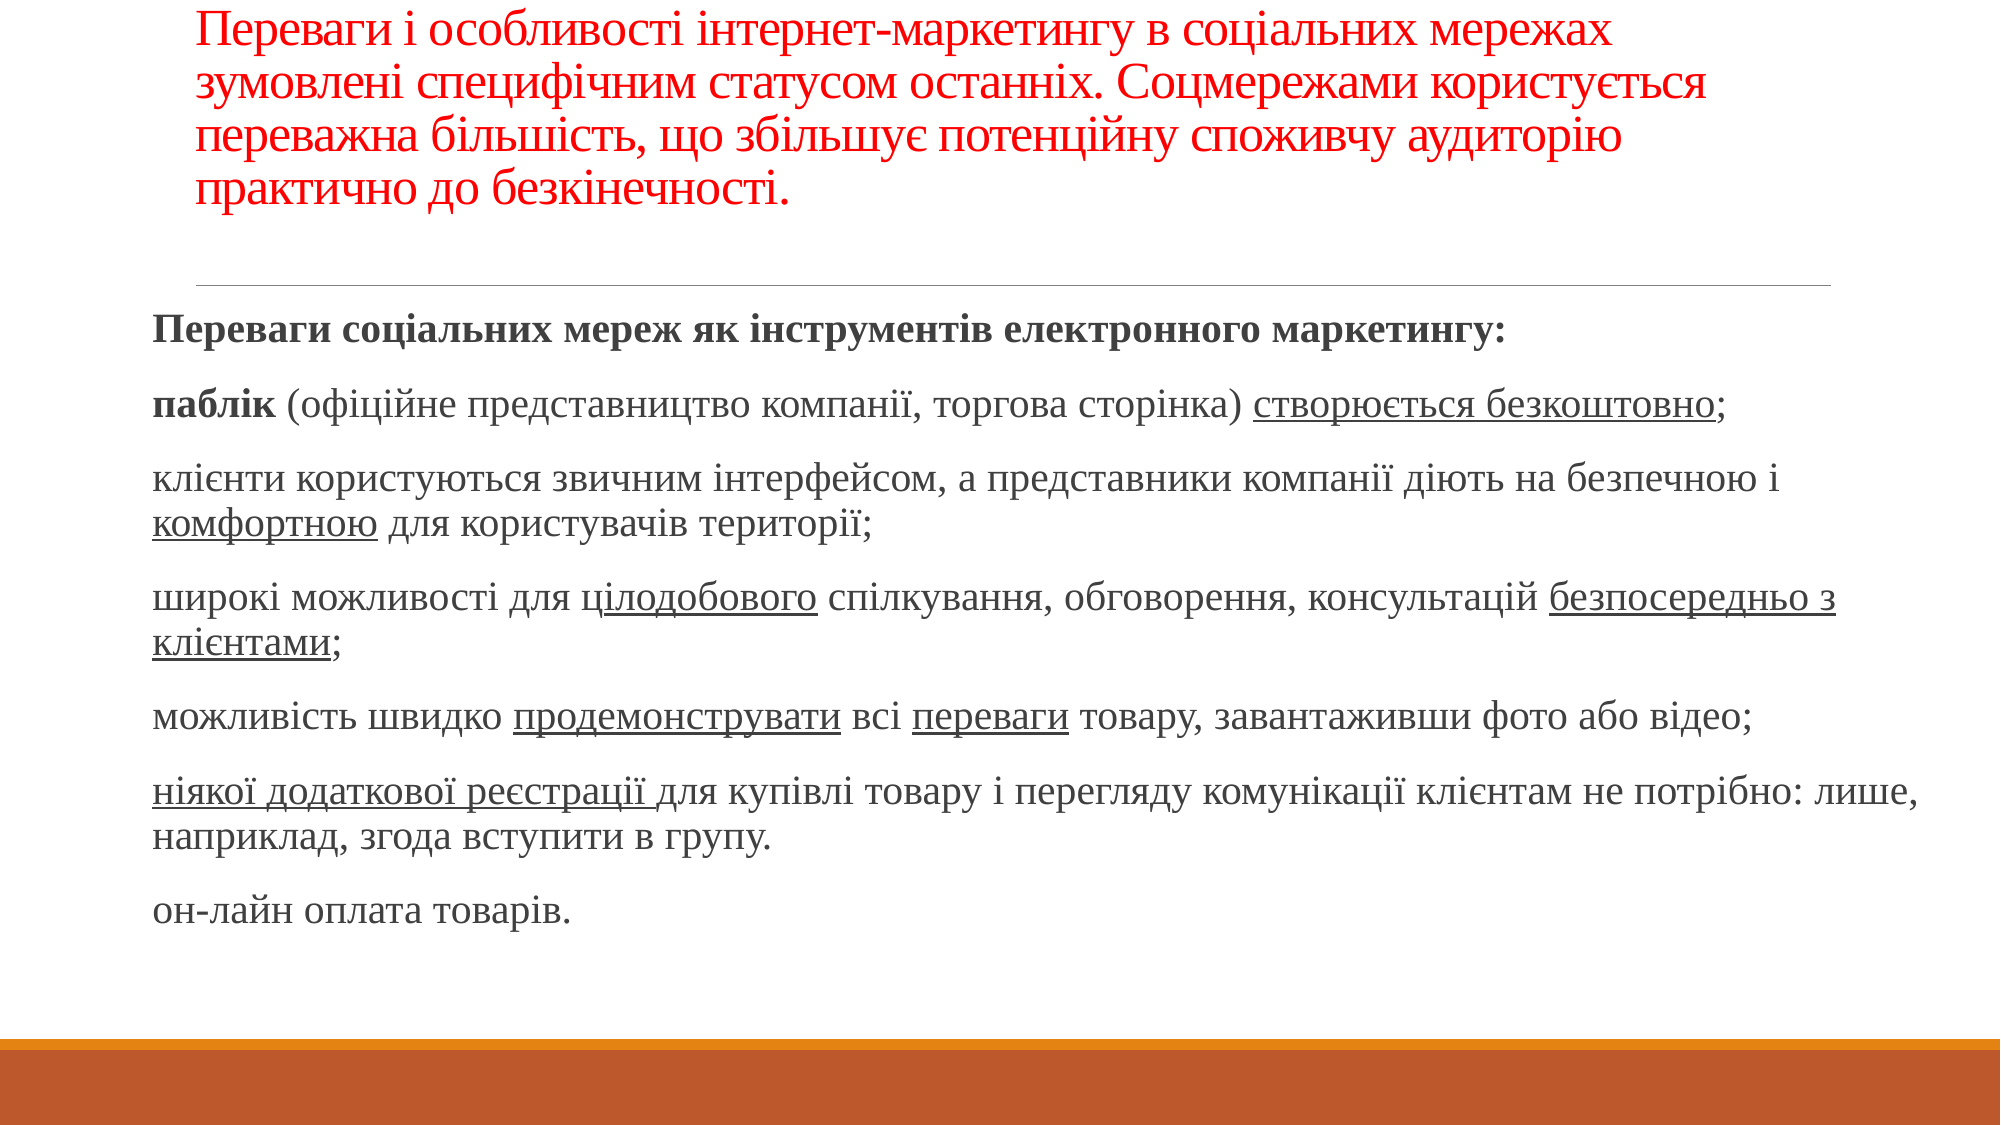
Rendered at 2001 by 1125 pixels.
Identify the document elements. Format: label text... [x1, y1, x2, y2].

list Переваги соціальних мереж як інструментів електронного маркетингу: паблік (офіційне представництво компанії, торгова сторінка) створюється безкоштовно; клієнти користуються звичним інтерфейсом, а представники компанії діють на безпечною і комфортною для користувачів території; широкі можливості для цілодобового спілкування, обговорення, консультацій безпосередньо з клієнтами; можливість швидко продемонструвати всі переваги товару, завантаживши фото або відео; ніякої додаткової реєстрації для купівлі товару і перегляду комунікації клієнтам не потрібно: лише, наприклад, згода вступити в групу. он-лайн оплата товарів. [137, 299, 1922, 1014]
title Переваги і особливості інтернет-маркетингу в соціальних мережах зумовлені специфічним статусом останніх. Соцмережами користується переважна більшість, що збільшує потенційну споживчу аудиторію практично до безкінечності. [180, 47, 1830, 285]
